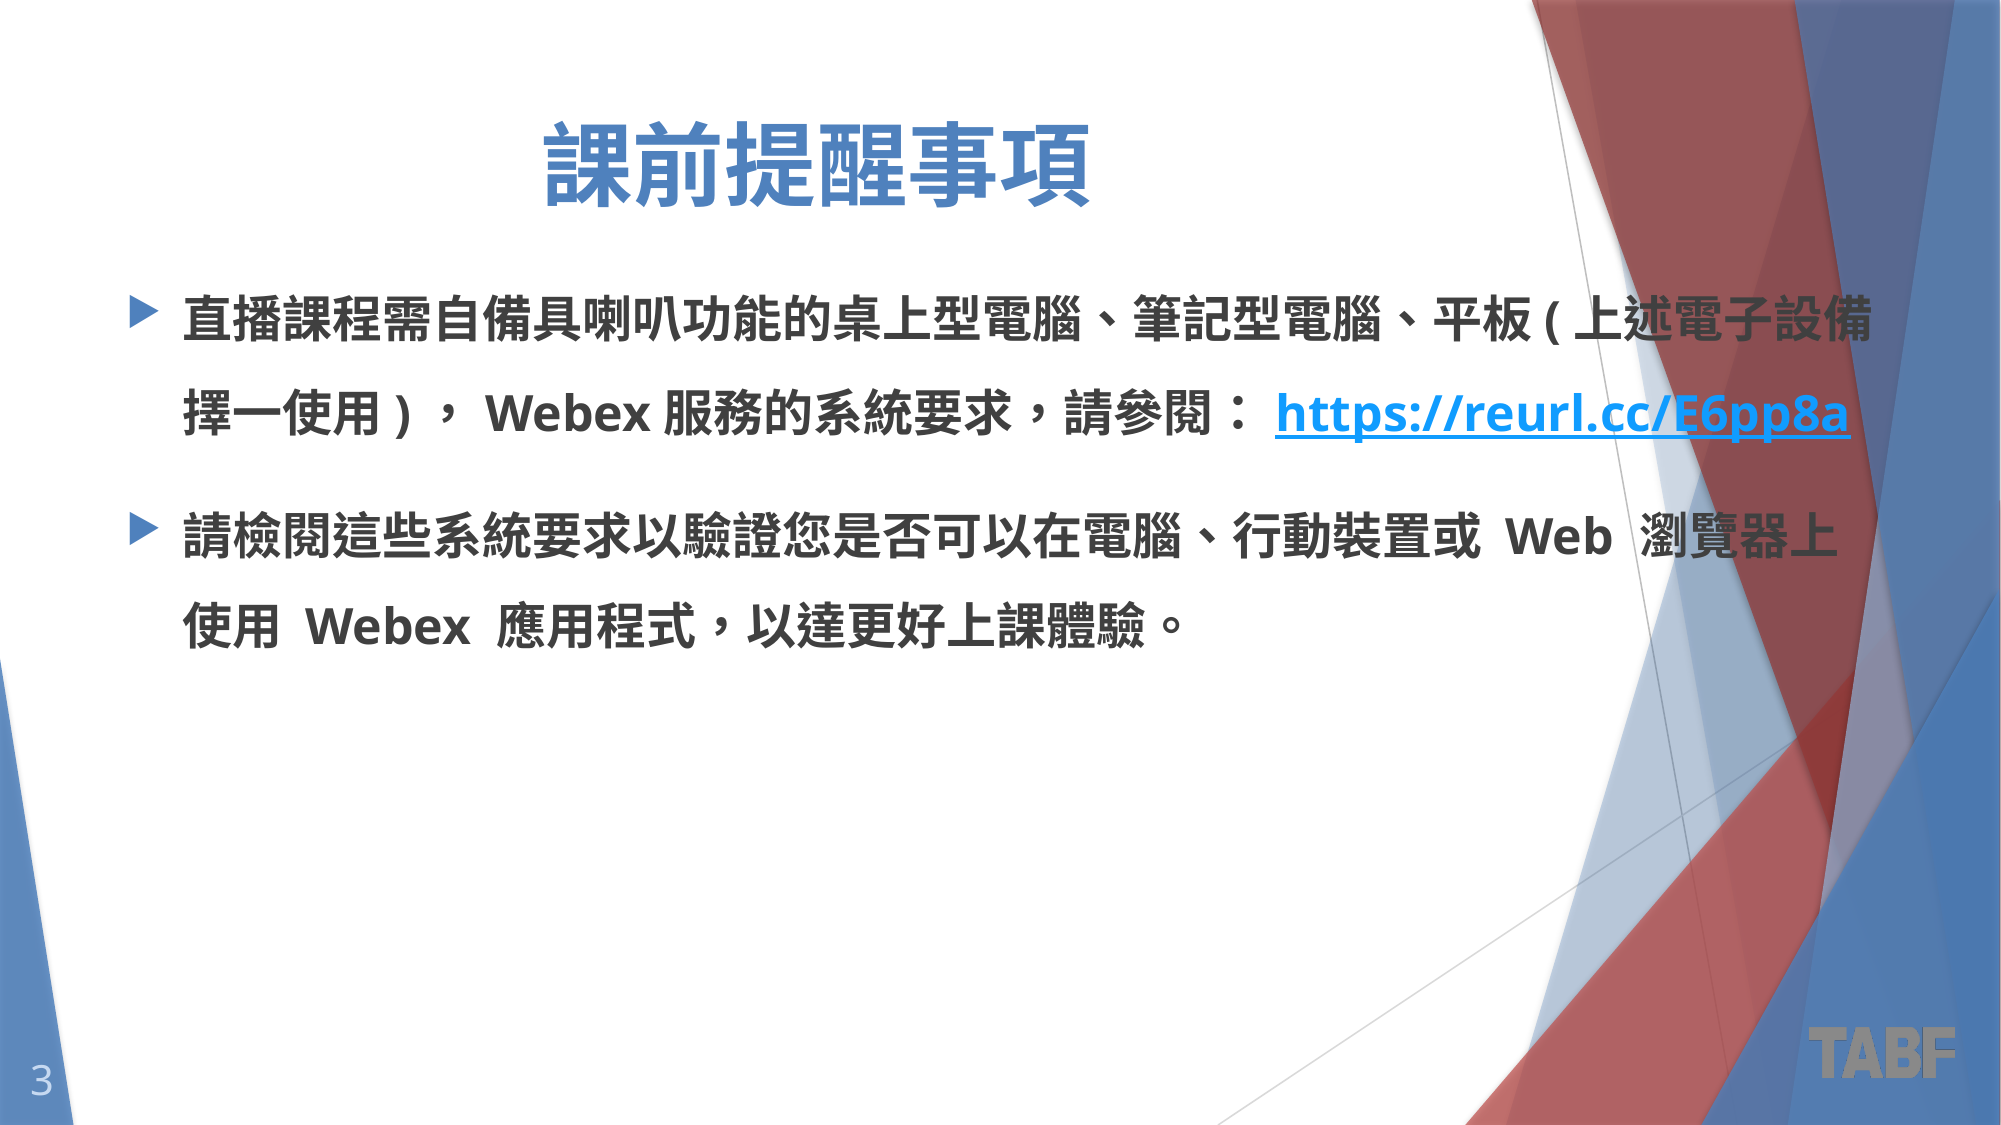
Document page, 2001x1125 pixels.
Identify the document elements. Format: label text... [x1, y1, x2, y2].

list 直播課程需自備具喇叭功能的桌上型電腦、筆記型電腦、平板(上述電子設備擇一使用)，Webex服務的系統要求，請參閱：https://reurl.cc/E6pp8a 請檢閱這些系統要求以驗證您是否可以在電腦、行動裝置或 Web 瀏覽器上使用 Webex 應用程式，以達更好上課體驗。 [111, 249, 1896, 926]
slide_number 3 [0, 1052, 69, 1113]
picture [1809, 1027, 1955, 1078]
title 課前提醒事項 [111, 99, 1522, 249]
